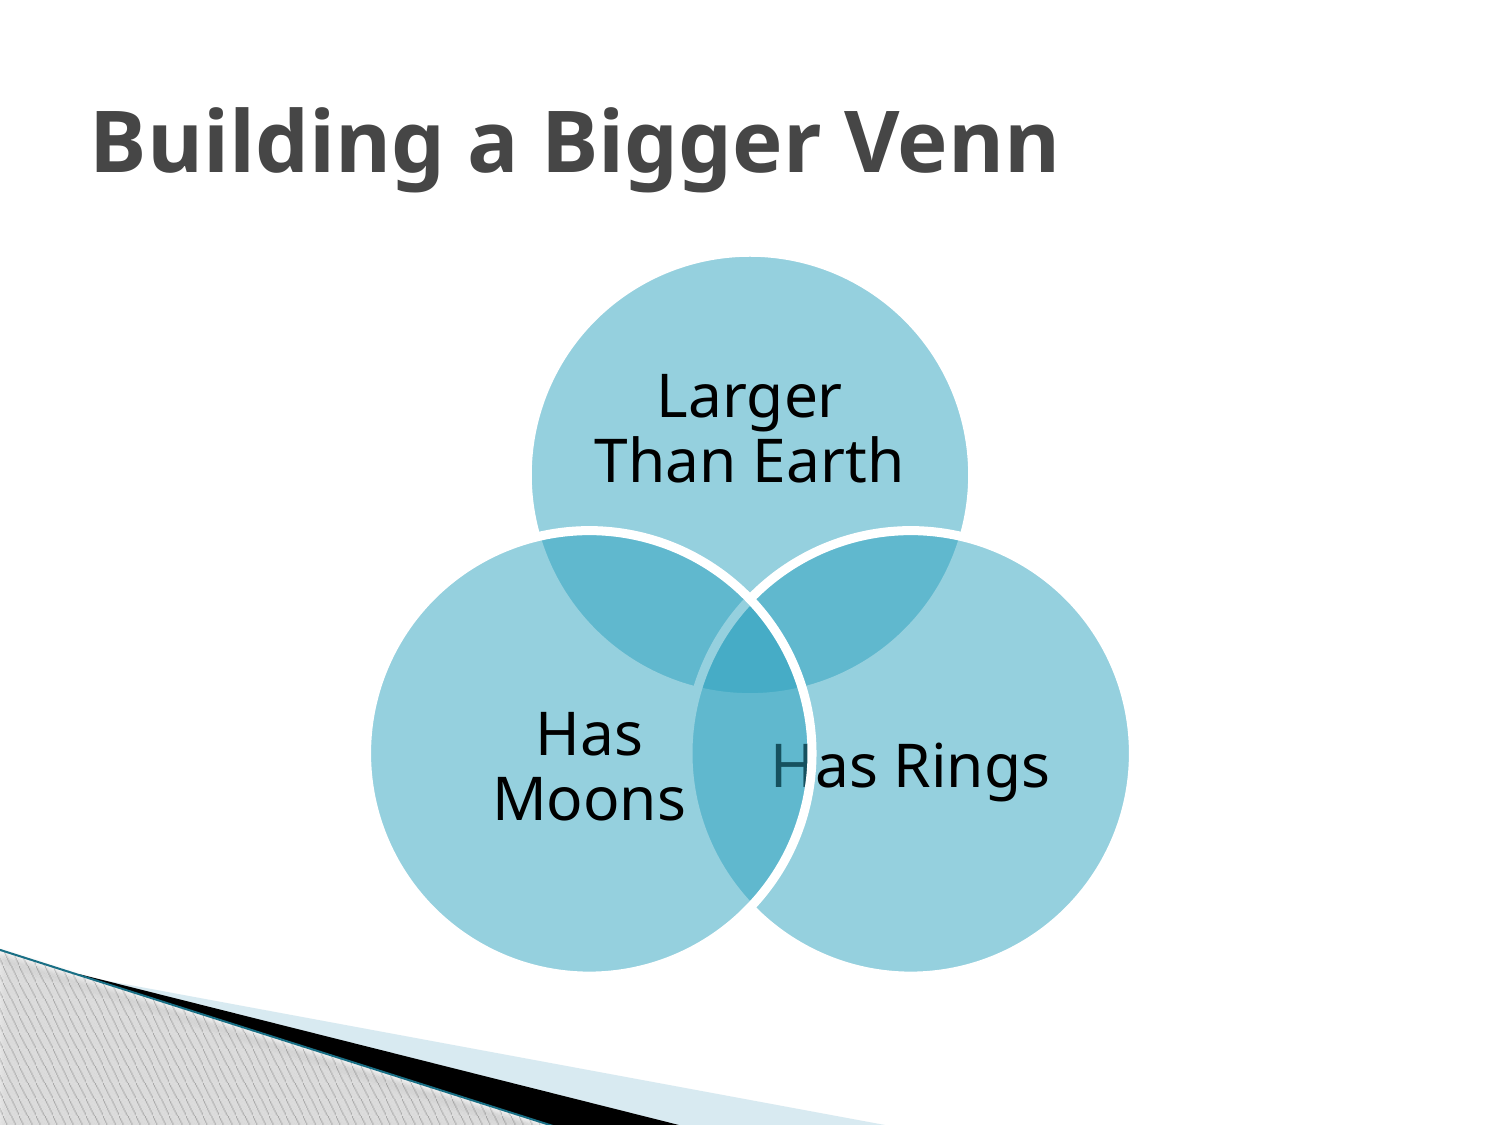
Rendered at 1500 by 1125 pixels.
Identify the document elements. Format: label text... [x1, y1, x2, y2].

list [74, 242, 1426, 986]
title Building a Bigger Venn [75, 45, 1425, 233]
